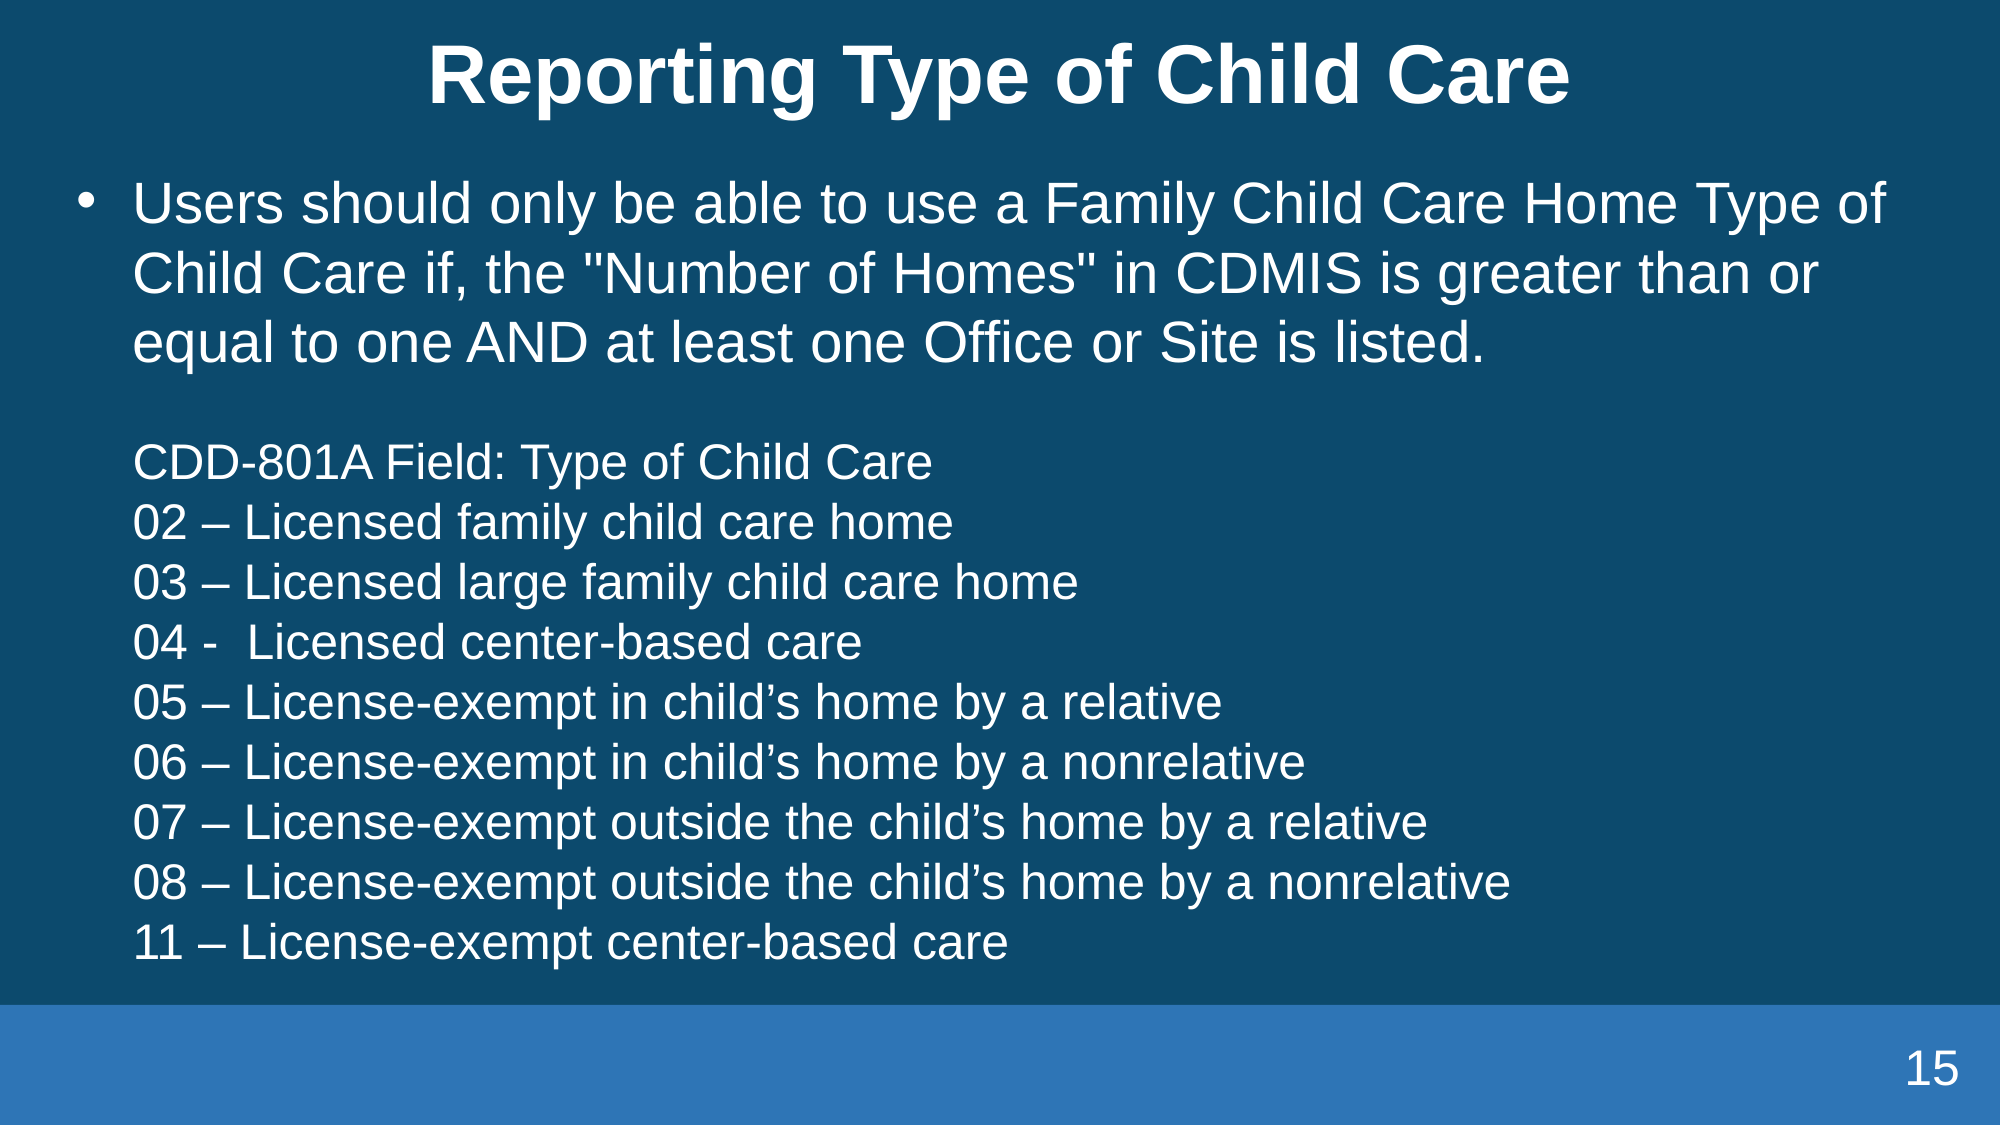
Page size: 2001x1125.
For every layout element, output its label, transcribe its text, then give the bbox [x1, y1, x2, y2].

list Users should only be able to use a Family Child Care Home Type of Child Care if, the "Number of Homes" in CDMIS is greater than or equal to one AND at least one Office or Site is listed. CDD-801A Field: Type of Child Care 02 – Licensed family child care home 03 – Licensed large family child care home 04 - Licensed center-based care 05 – License-exempt in child’s home by a relative 06 – License-exempt in child’s home by a nonrelative 07 – License-exempt outside the child’s home by a relative 08 – License-exempt outside the child’s home by a nonrelative 11 – License-exempt center-based care [61, 157, 1975, 1036]
title Reporting Type of Child Care [24, 0, 1975, 186]
slide_number 15 [1524, 1035, 1975, 1095]
